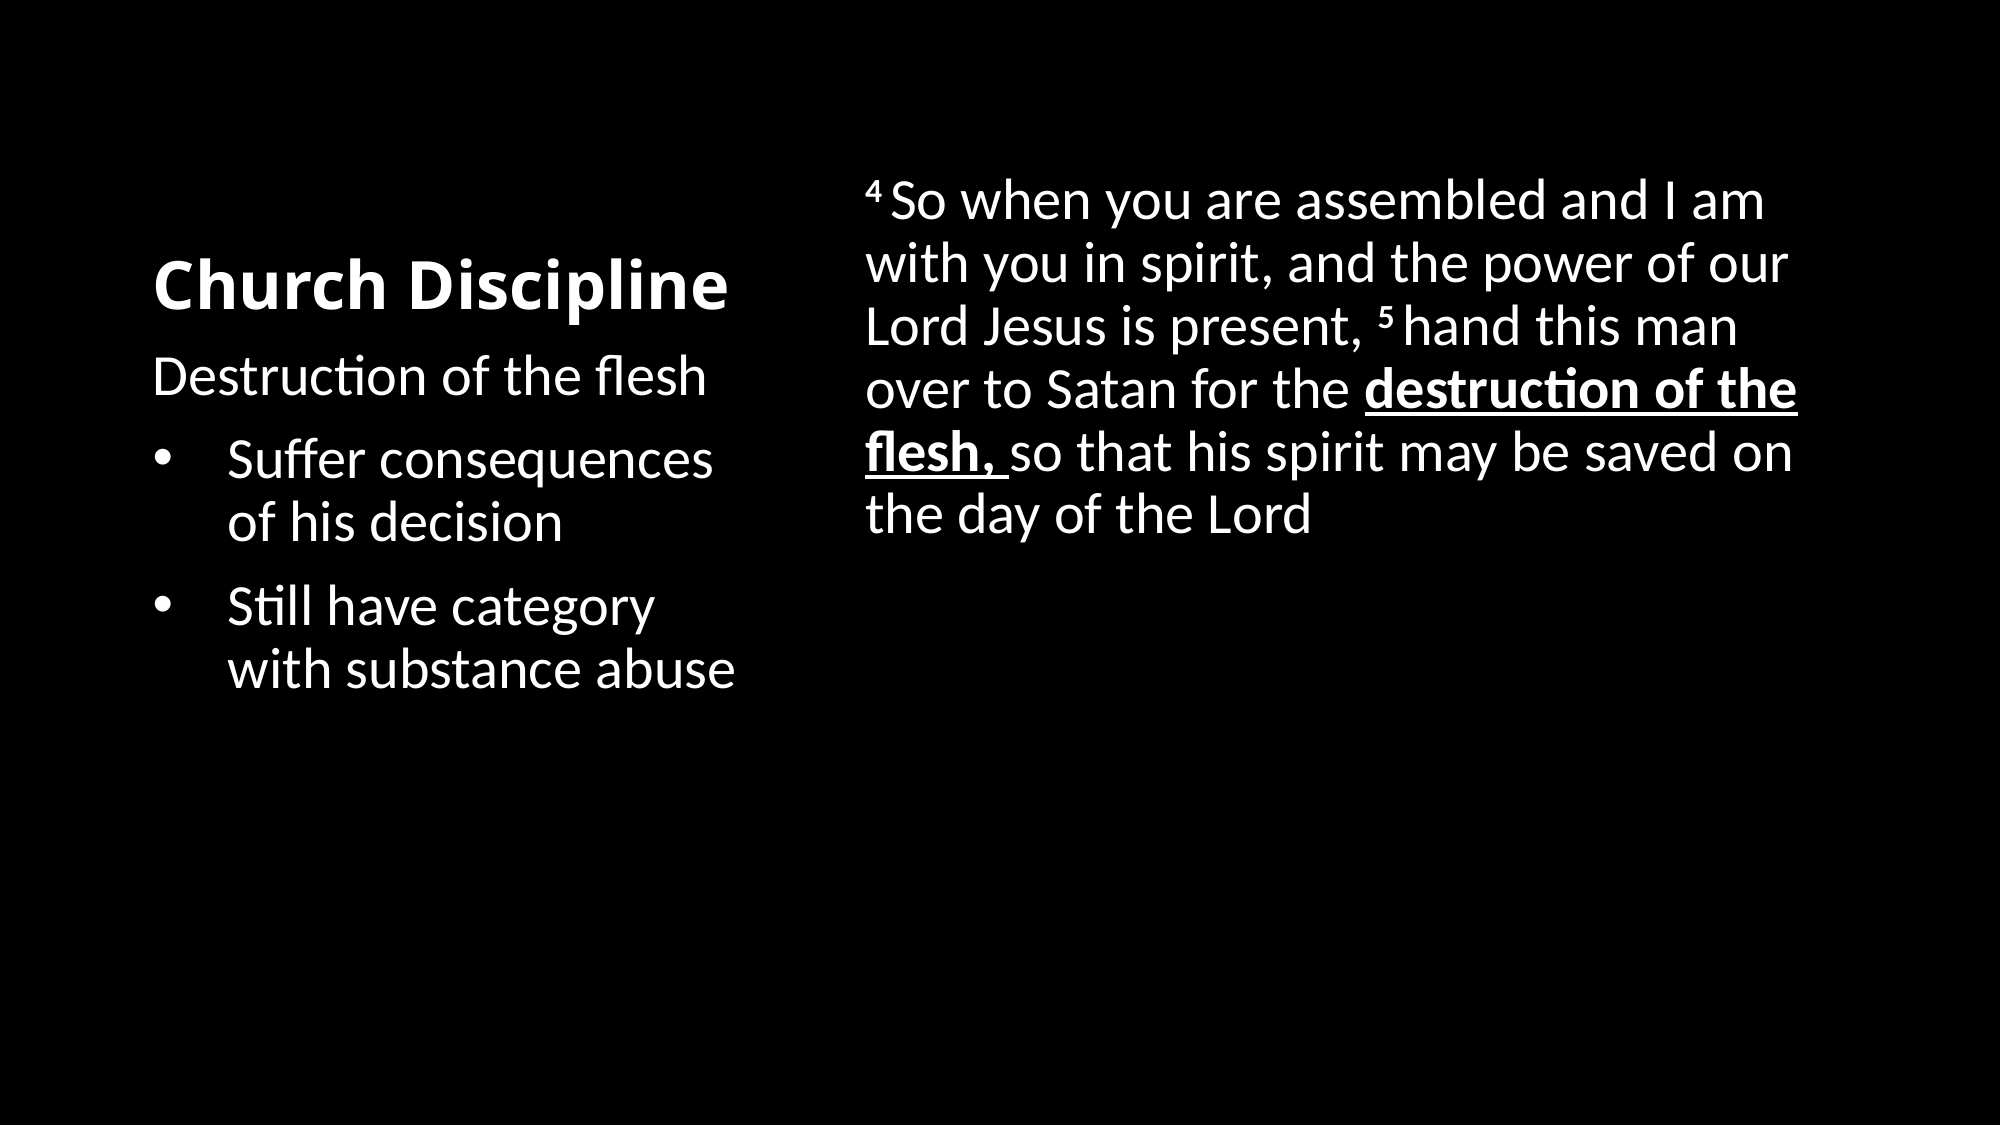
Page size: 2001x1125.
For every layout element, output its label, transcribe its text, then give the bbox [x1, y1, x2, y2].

list 4 So when you are assembled and I am with you in spirit, and the power of our Lord Jesus is present, 5 hand this man over to Satan for the destruction of the flesh, so that his spirit may be saved on the day of the Lord [850, 161, 1863, 962]
list Destruction of the flesh Suffer consequences of his decision Still have category with substance abuse [137, 337, 783, 963]
title Church Discipline [137, 68, 783, 332]
